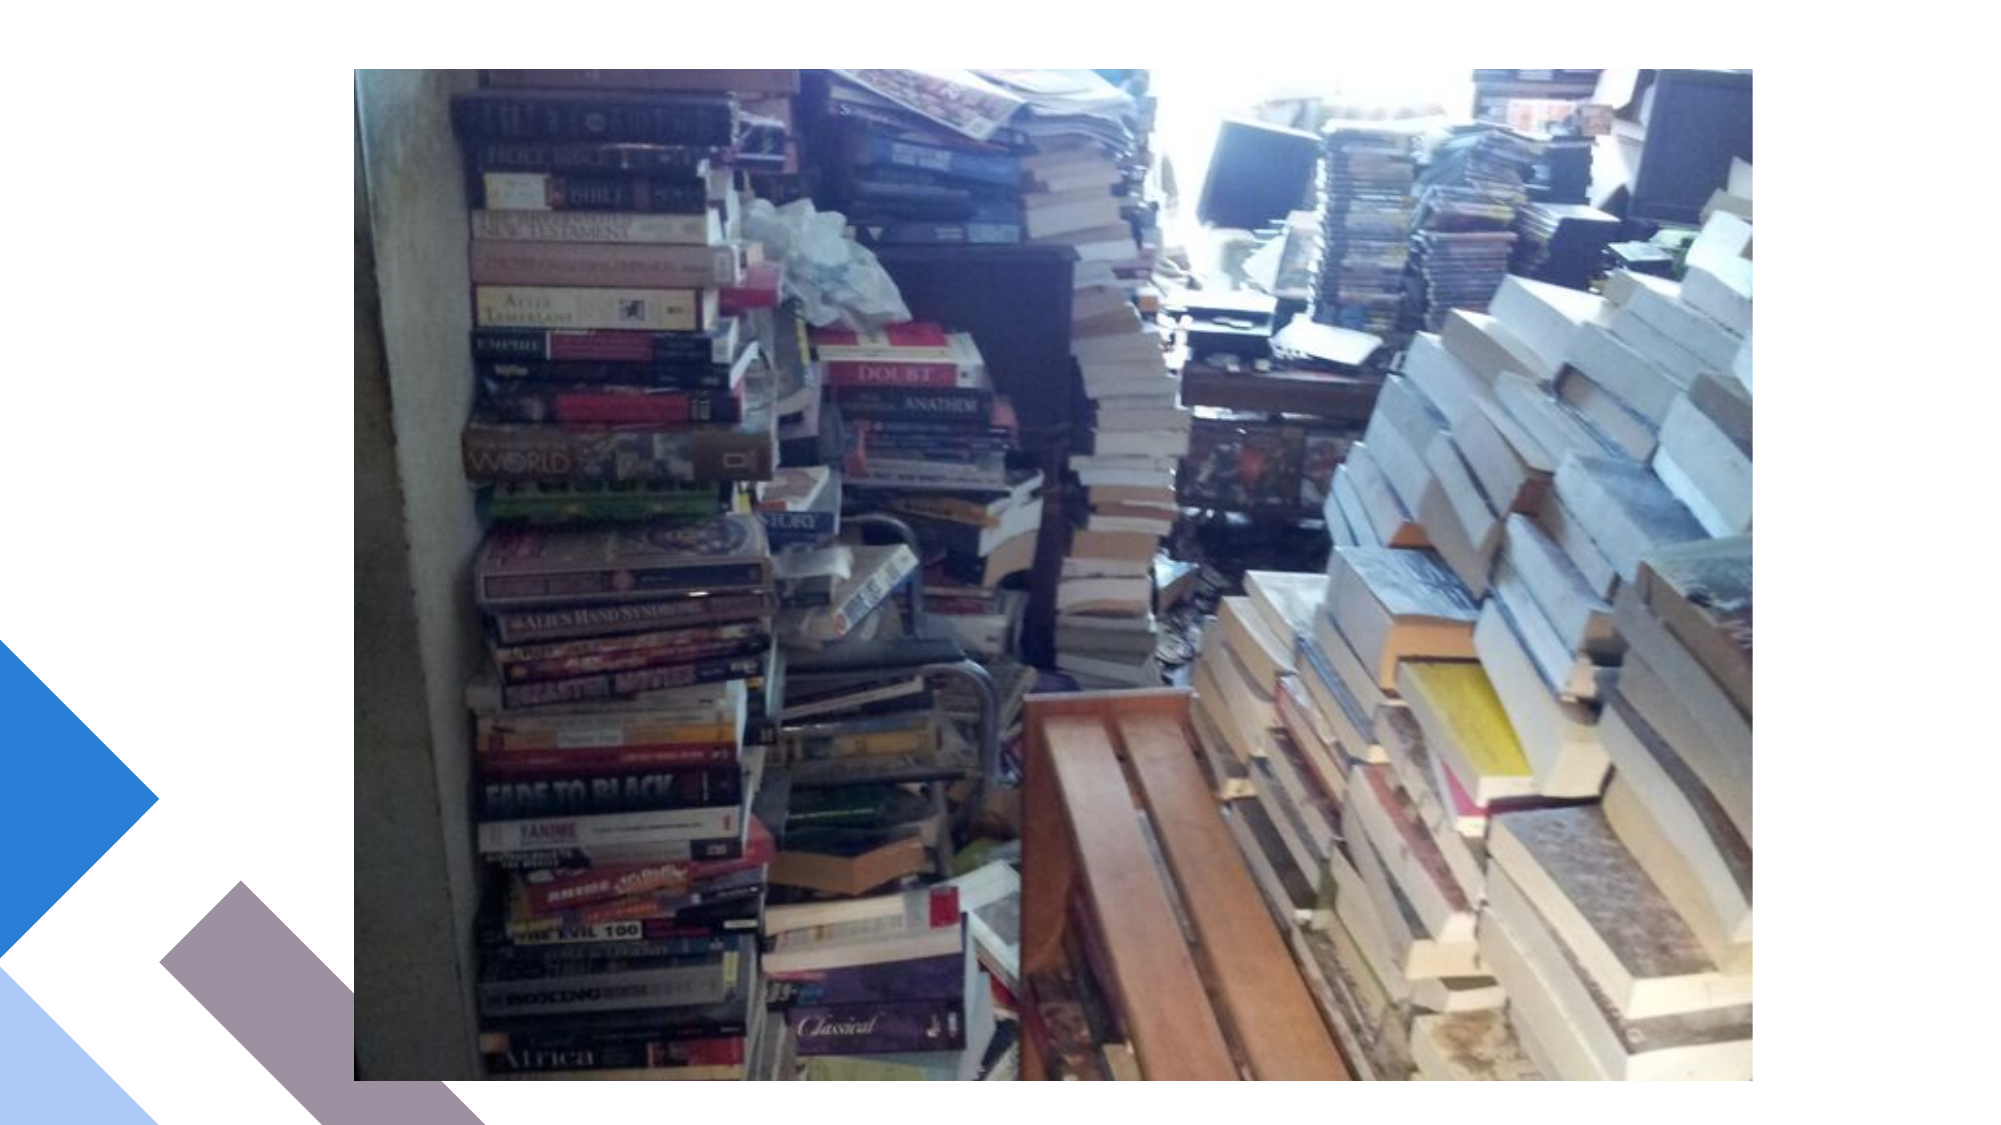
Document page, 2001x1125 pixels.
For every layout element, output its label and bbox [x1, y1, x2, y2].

picture [353, 69, 1753, 1081]
